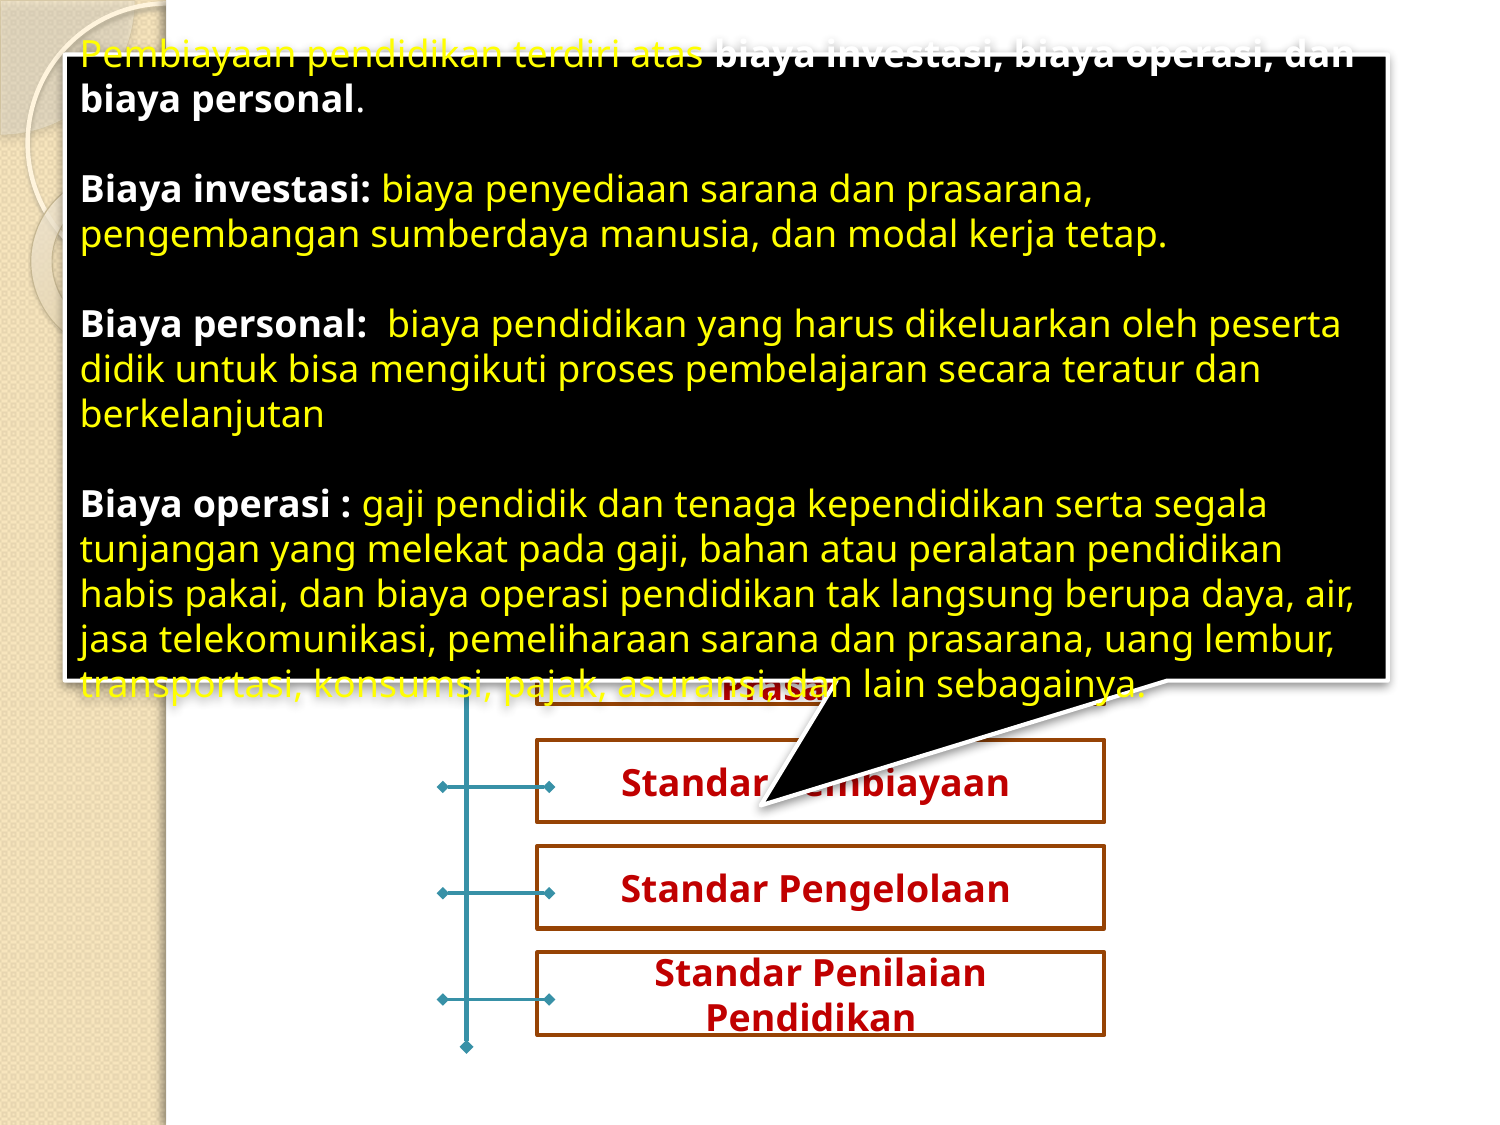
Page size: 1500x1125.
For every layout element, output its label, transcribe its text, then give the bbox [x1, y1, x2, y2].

text_box Standar Sarana dan Prasarana [535, 694, 818, 706]
text_box Pembiayaan pendidikan terdiri atas biaya investasi, biaya operasi, dan biaya personal. Biaya investasi: biaya penyediaan sarana dan prasarana, pengembangan sumberdaya manusia, dan modal kerja tetap. Biaya personal: biaya pendidikan yang harus dikeluarkan oleh peserta didik untuk bisa mengikuti proses pembelajaran secara teratur dan berkelanjutan Biaya operasi : gaji pendidik dan tenaga kependidikan serta segala tunjangan yang melekat pada gaji, bahan atau peralatan pendidikan habis pakai, dan biaya operasi pendidikan tak langsung berupa daya, air, jasa telekomunikasi, pemeliharaan sarana dan prasarana, uang lembur, transportasi, konsumsi, pajak, asuransi, dan lain sebagainya. [62, 52, 1390, 808]
text_box Standar Pembiayaan [535, 738, 1106, 824]
text_box Standar Pengelolaan [535, 844, 1106, 931]
text_box Standar Penilaian Pendidikan [535, 950, 1106, 1037]
